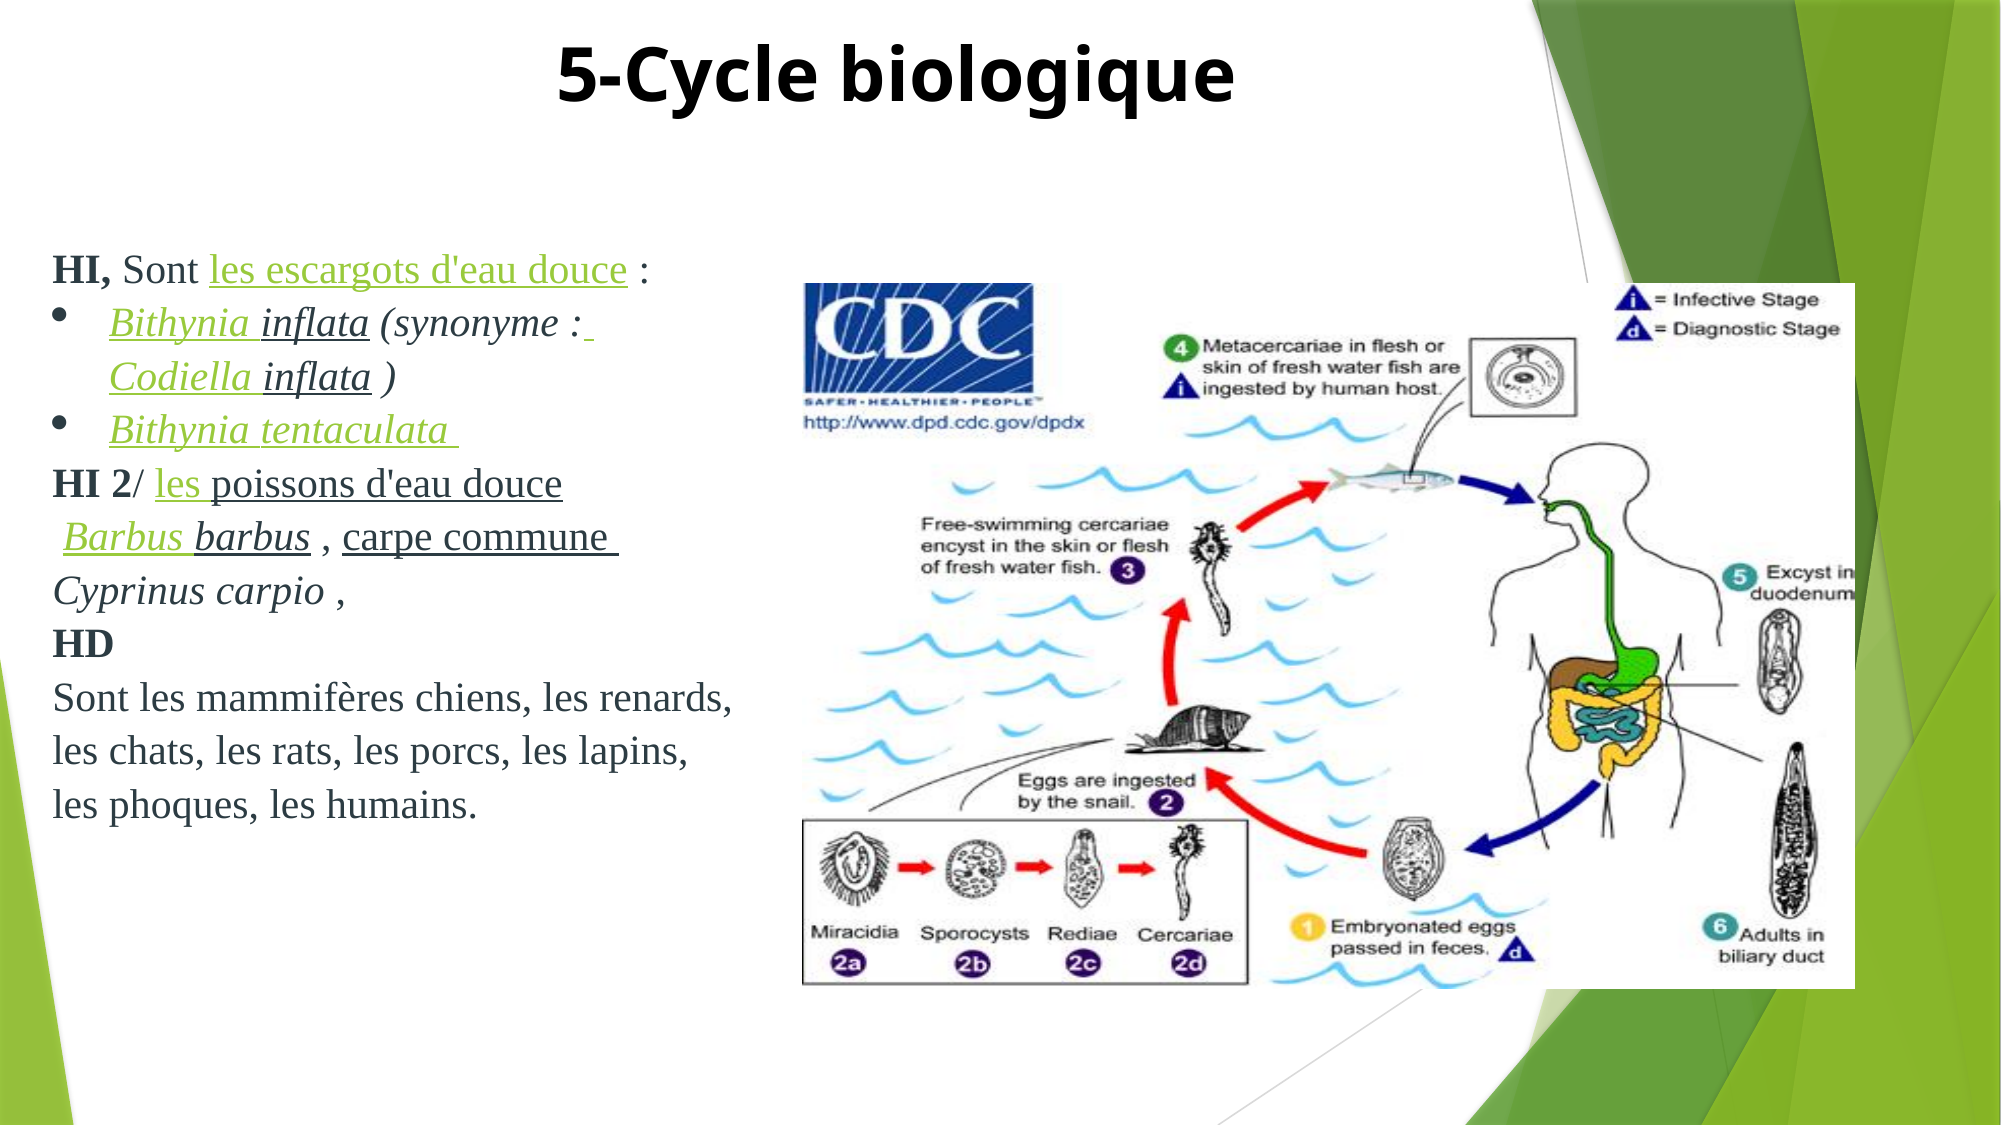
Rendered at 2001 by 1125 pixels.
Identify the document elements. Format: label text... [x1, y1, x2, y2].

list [802, 282, 1856, 990]
text_box HI, Sont les escargots d'eau douce : Bithynia inflata (synonyme : Codiella inflata ) Bithynia tentaculata HI 2/ les poissons d'eau douce Barbus barbus , carpe commune Cyprinus carpio , HD Sont les mammifères chiens, les renards, les chats, les rats, les porcs, les lapins, les phoques, les humains. [37, 230, 749, 888]
title 5-Cycle biologique [541, 19, 1302, 237]
